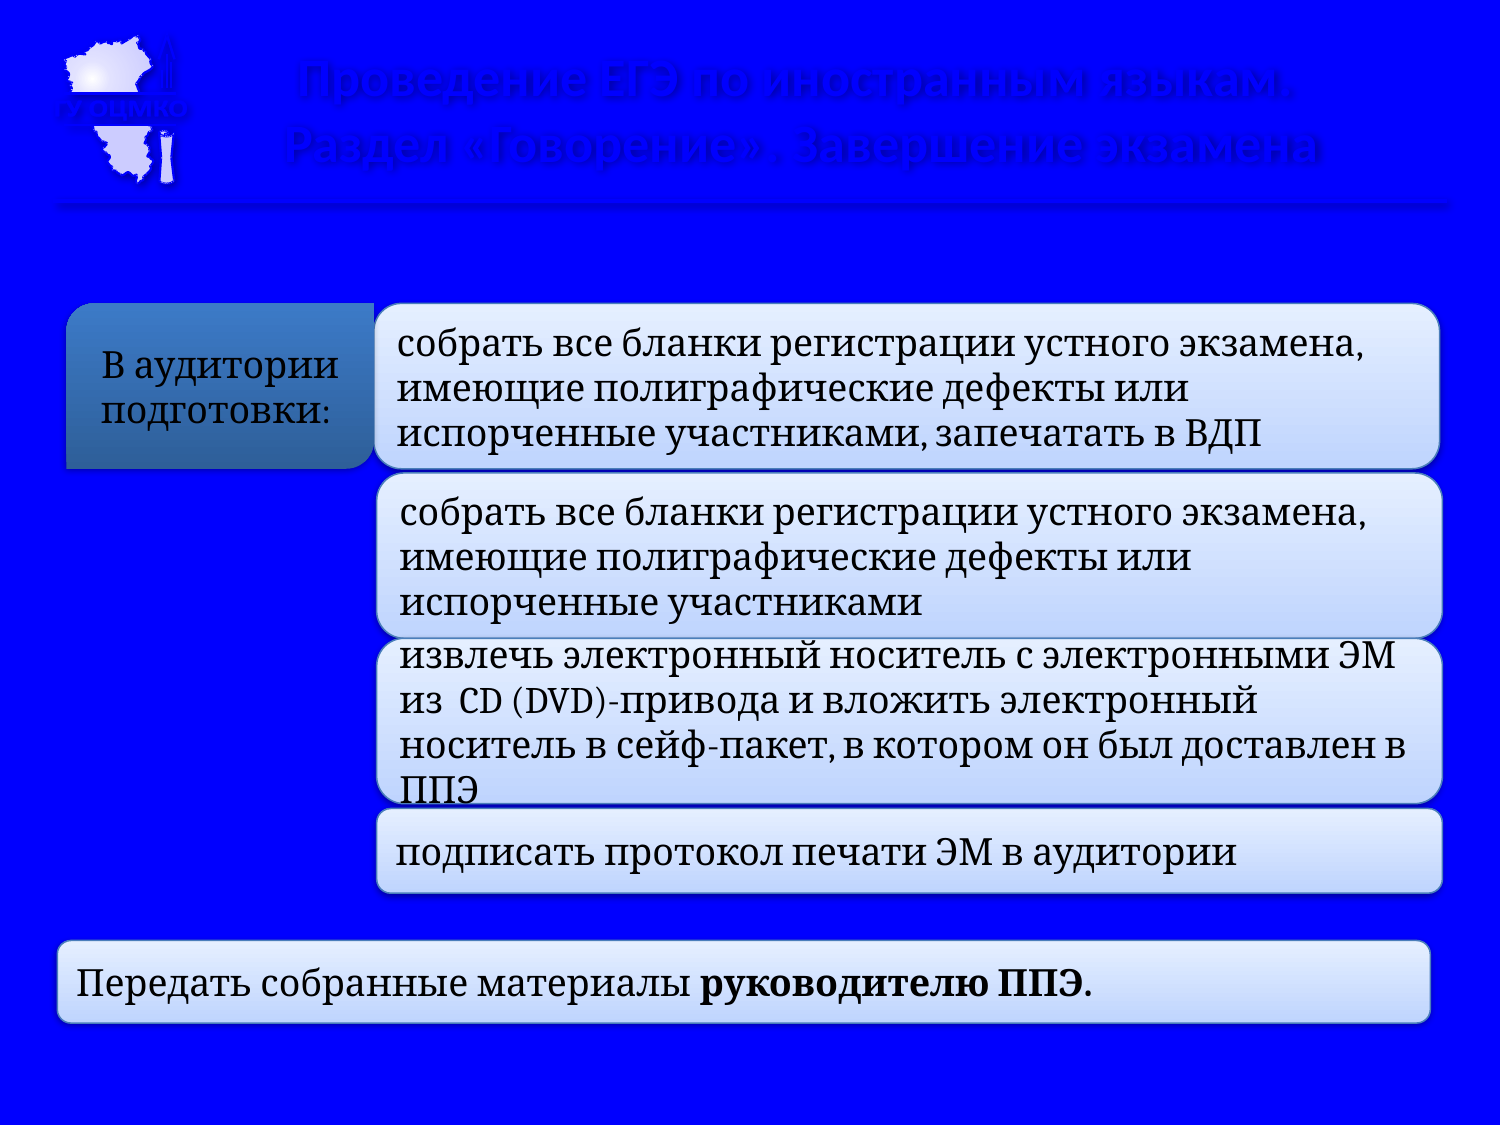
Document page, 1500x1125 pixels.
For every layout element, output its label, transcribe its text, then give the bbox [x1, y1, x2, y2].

text_box собрать все бланки регистрации устного экзамена, имеющие полиграфические дефекты или испорченные участниками, запечатать в ВДП [377, 302, 1441, 470]
text_box подписать протокол печати ЭМ в аудитории [375, 807, 1444, 894]
text_box собрать все бланки регистрации устного экзамена, имеющие полиграфические дефекты или испорченные участниками [375, 472, 1444, 638]
text_box В аудитории подготовки: [66, 303, 374, 469]
text_box Проведение ЕГЭ по иностранным языкам. Раздел «Говорение». Завершение экзамена [189, 31, 1421, 185]
text_box извлечь электронный носитель с электронными ЭМ из CD (DVD)-привода и вложить электронный носитель в сейф-пакет, в котором он был доставлен в ППЭ [375, 637, 1444, 805]
text_box Передать собранные материалы руководителю ППЭ. [56, 939, 1432, 1024]
picture [52, 30, 188, 185]
